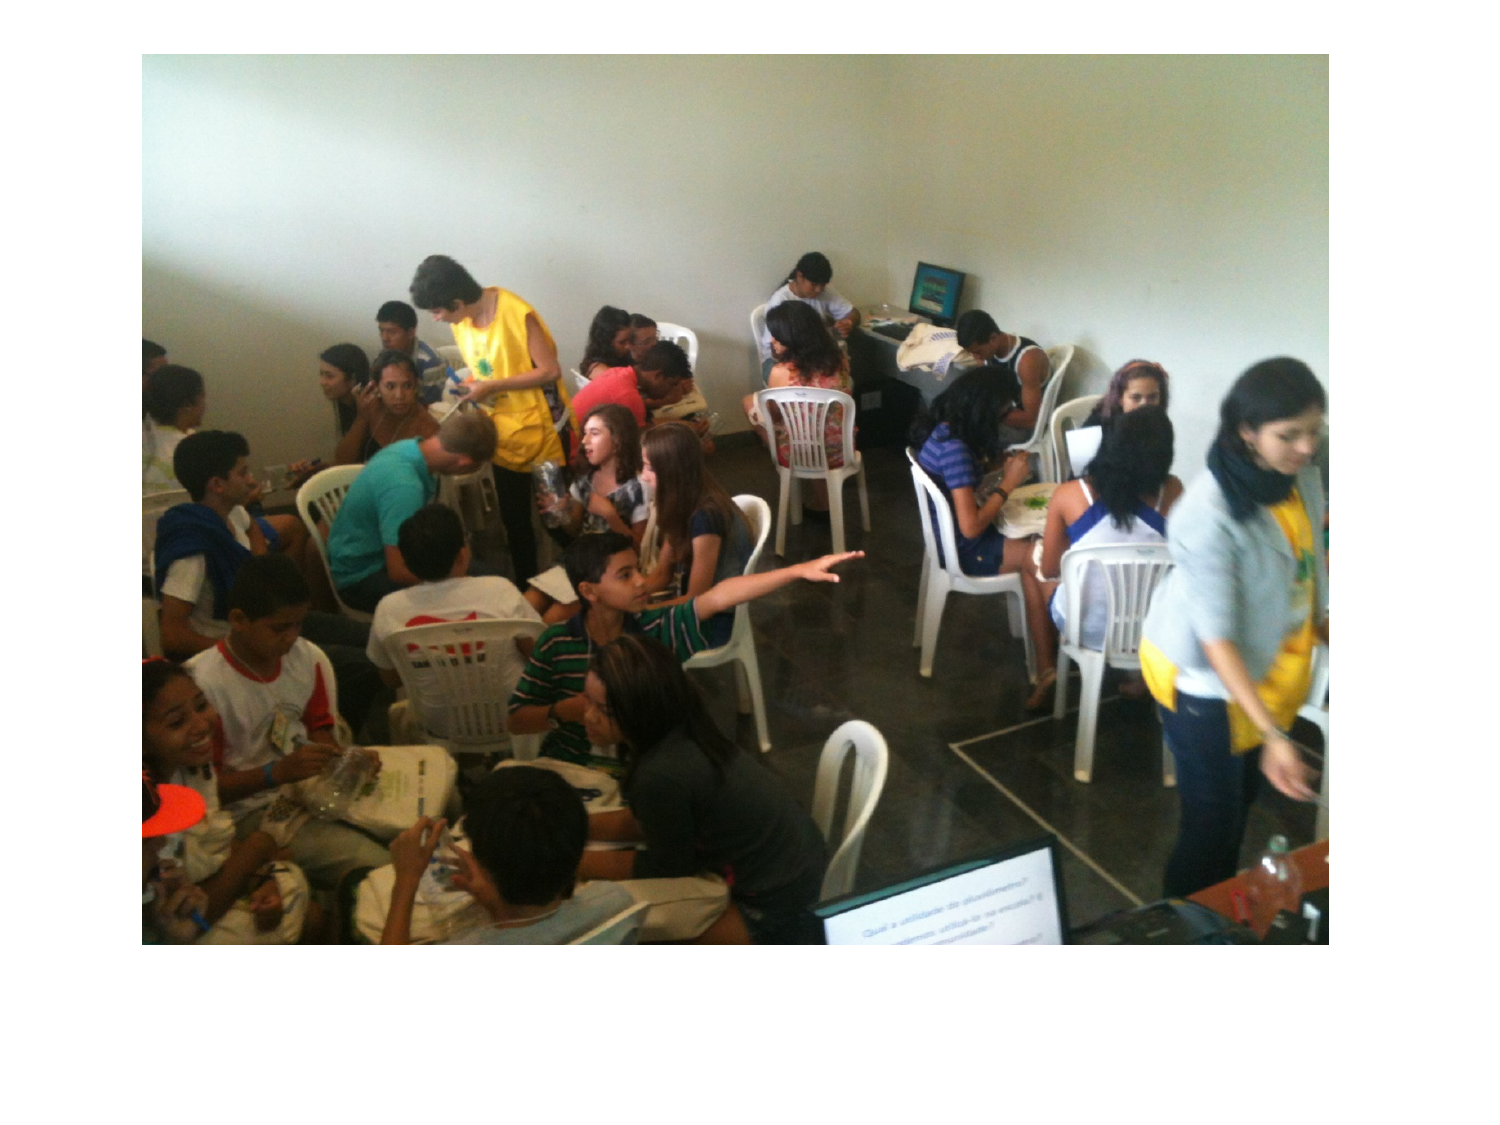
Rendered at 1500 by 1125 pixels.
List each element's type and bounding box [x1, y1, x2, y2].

list [142, 54, 1329, 945]
